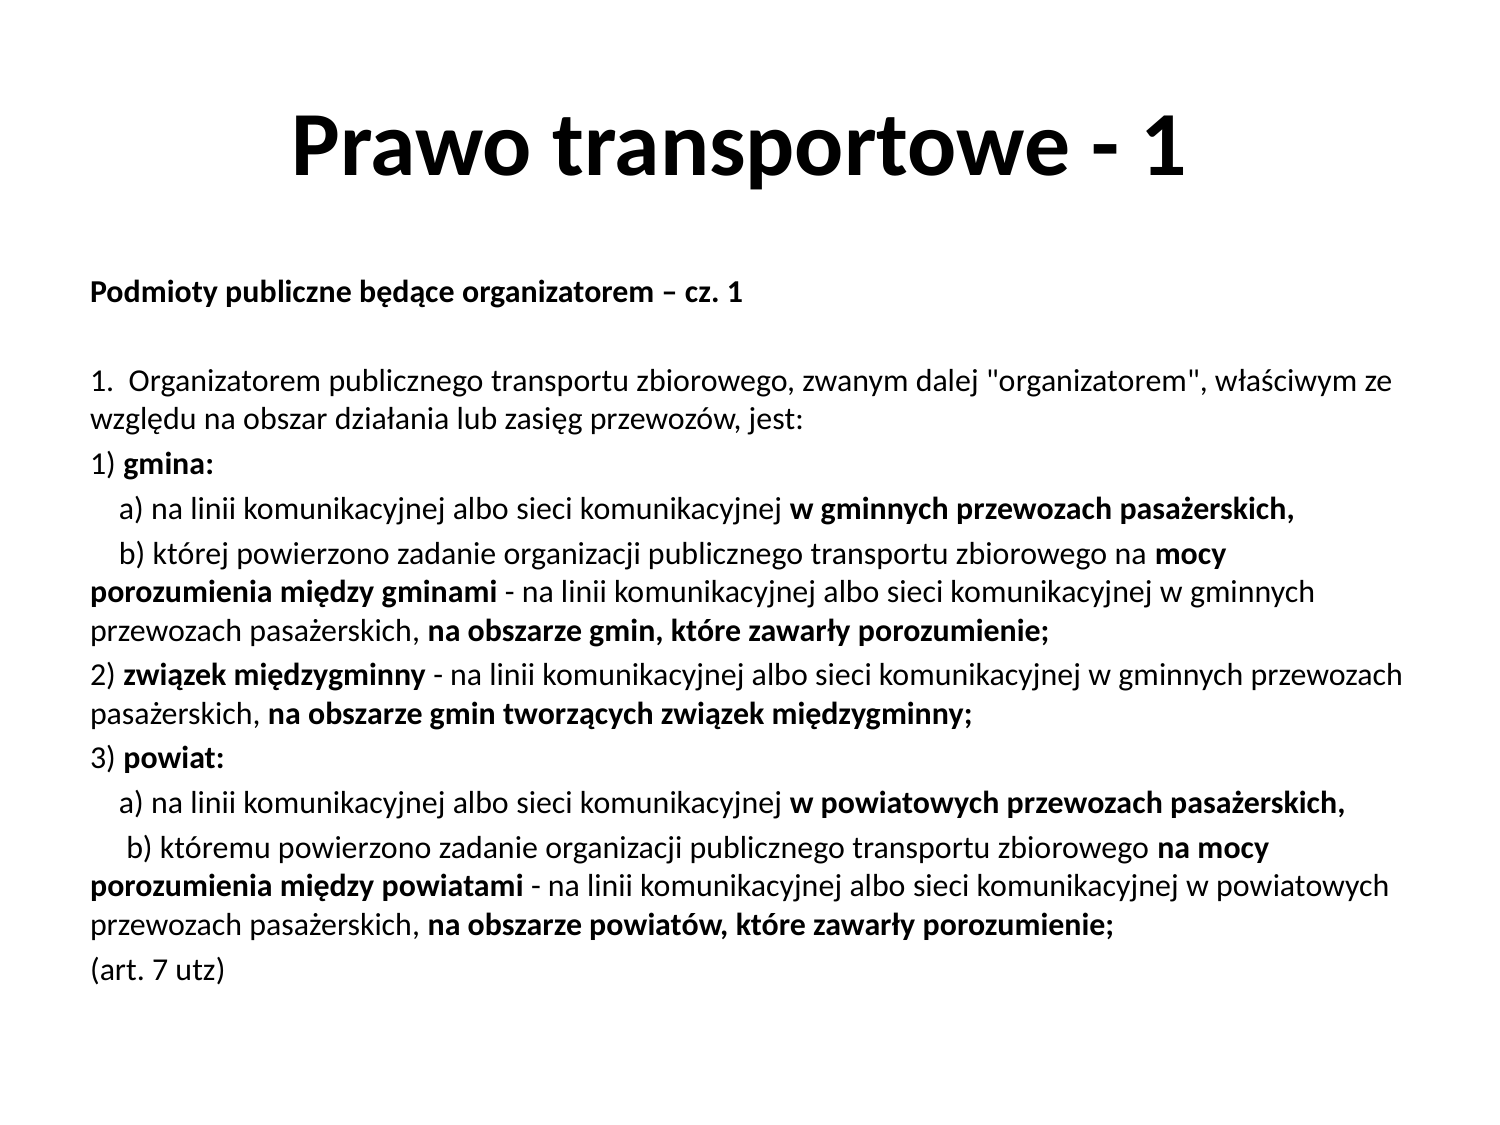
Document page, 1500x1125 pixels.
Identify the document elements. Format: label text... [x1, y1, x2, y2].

list Podmioty publiczne będące organizatorem – cz. 1 1. Organizatorem publicznego transportu zbiorowego, zwanym dalej "organizatorem", właściwym ze względu na obszar działania lub zasięg przewozów, jest: 1) gmina: a) na linii komunikacyjnej albo sieci komunikacyjnej w gminnych przewozach pasażerskich, b) której powierzono zadanie organizacji publicznego transportu zbiorowego na mocy porozumienia między gminami - na linii komunikacyjnej albo sieci komunikacyjnej w gminnych przewozach pasażerskich, na obszarze gmin, które zawarły porozumienie; 2) związek międzygminny - na linii komunikacyjnej albo sieci komunikacyjnej w gminnych przewozach pasażerskich, na obszarze gmin tworzących związek międzygminny; 3) powiat: a) na linii komunikacyjnej albo sieci komunikacyjnej w powiatowych przewozach pasażerskich, b) któremu powierzono zadanie organizacji publicznego transportu zbiorowego na mocy porozumienia między powiatami - na linii komunikacyjnej albo sieci komunikacyjnej w powiatowych przewozach pasażerskich, na obszarze powiatów, które zawarły porozumienie; (art. 7 utz) [75, 262, 1425, 1005]
title Prawo transportowe - 1 [75, 45, 1425, 233]
